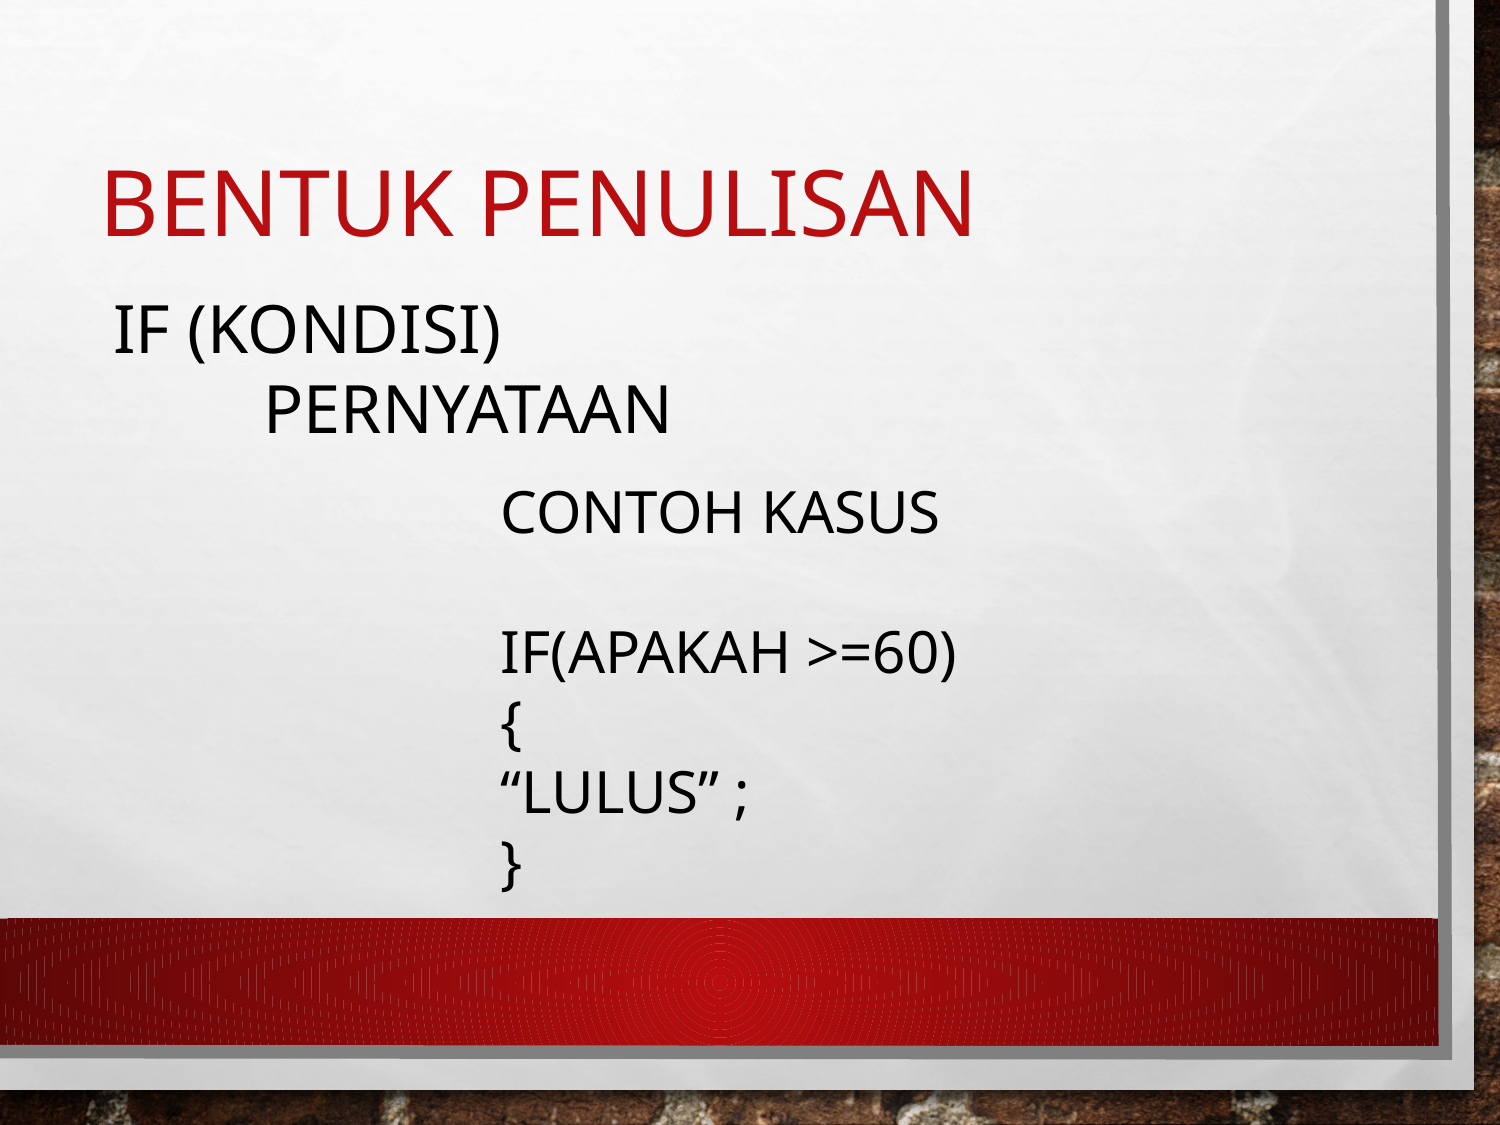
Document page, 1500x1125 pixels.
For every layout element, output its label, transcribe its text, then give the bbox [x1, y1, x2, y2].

text_box IF (KONDISI) PERNYATAAN [98, 279, 1350, 454]
picture [0, 0, 1500, 1125]
title BENTUK PENULISAN [84, 112, 1364, 302]
text_box CONTOH KASUS IF(APAKAH >=60) { “LULUS” ; } [485, 468, 1079, 903]
